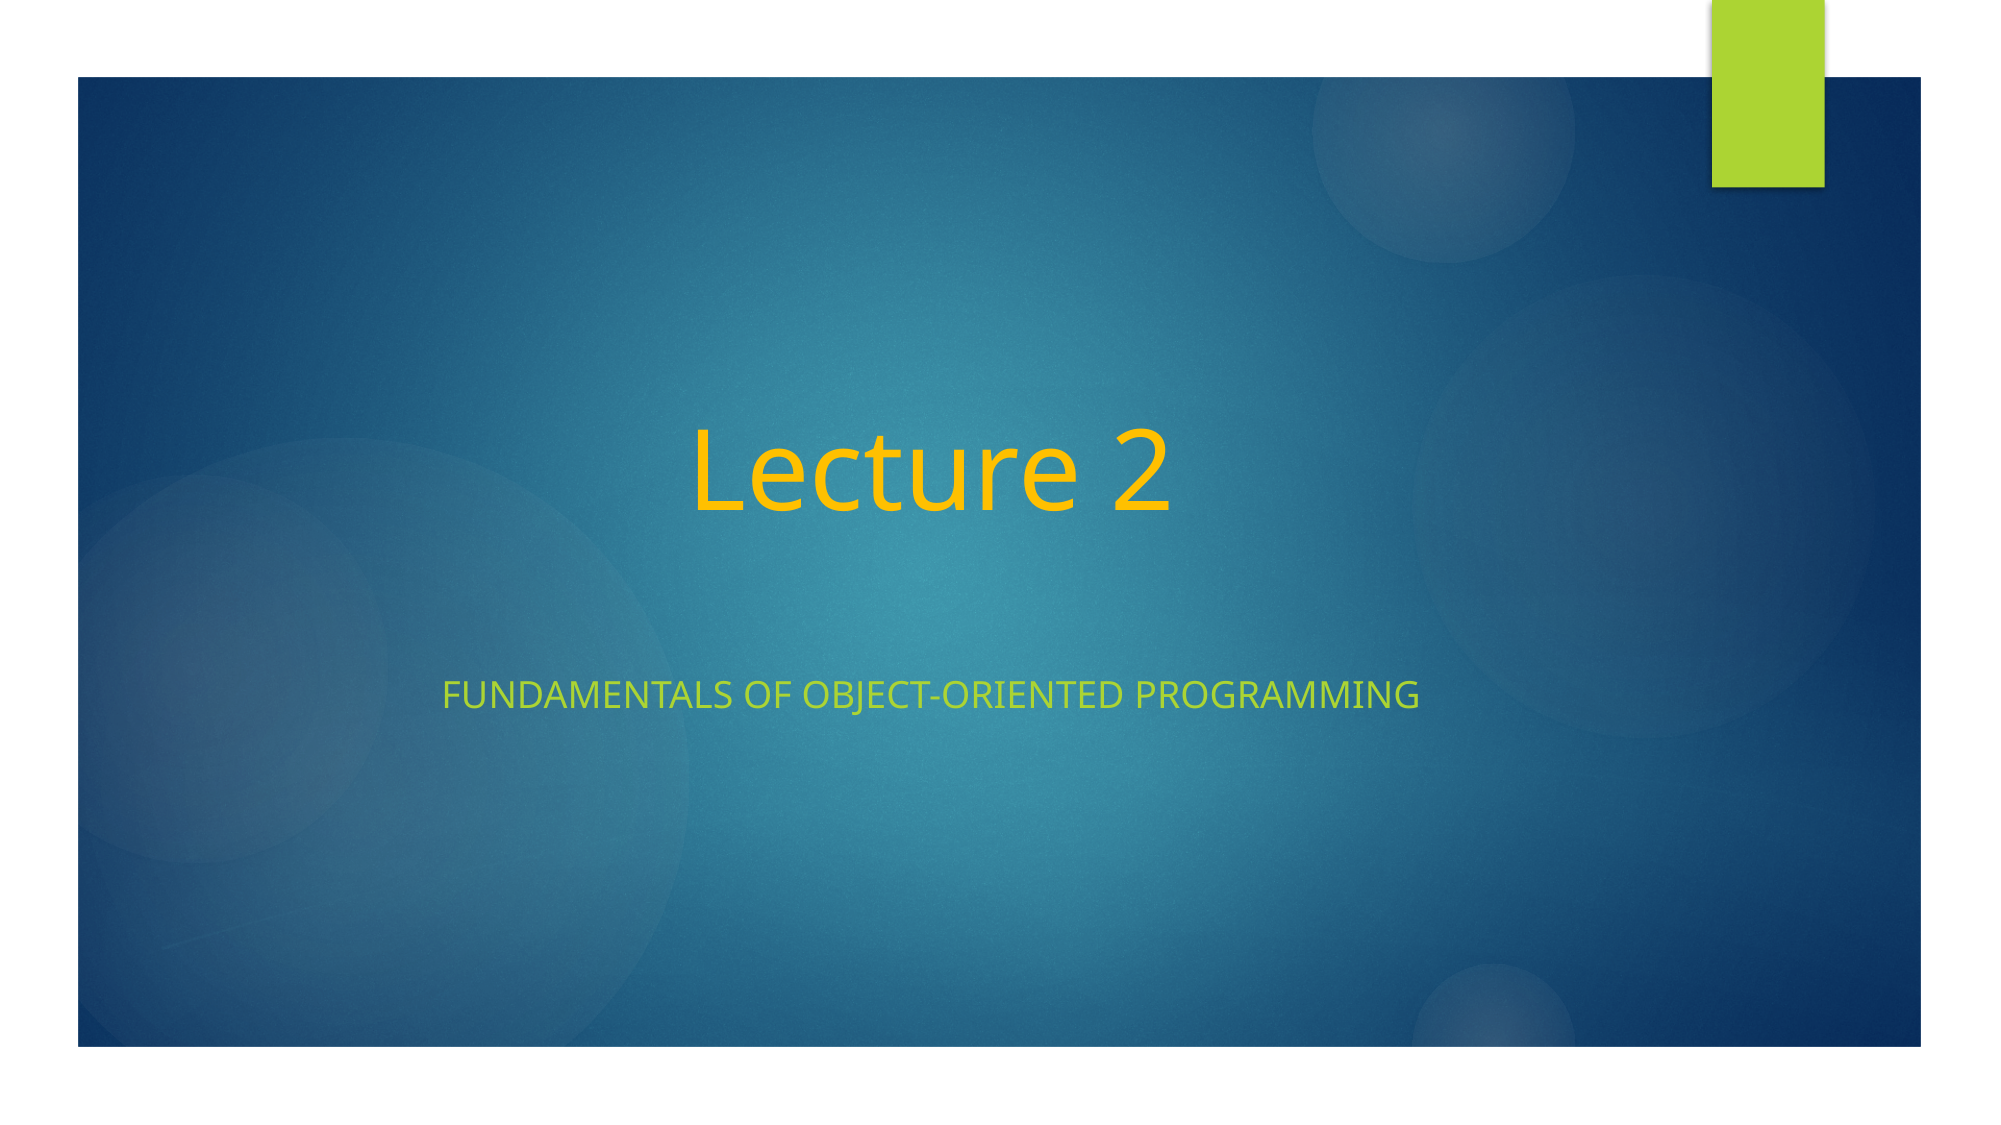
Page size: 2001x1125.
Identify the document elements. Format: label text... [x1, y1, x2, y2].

subtitle Fundamentals of object-oriented programming [207, 663, 1656, 806]
title Lecture 2 [207, 330, 1656, 541]
